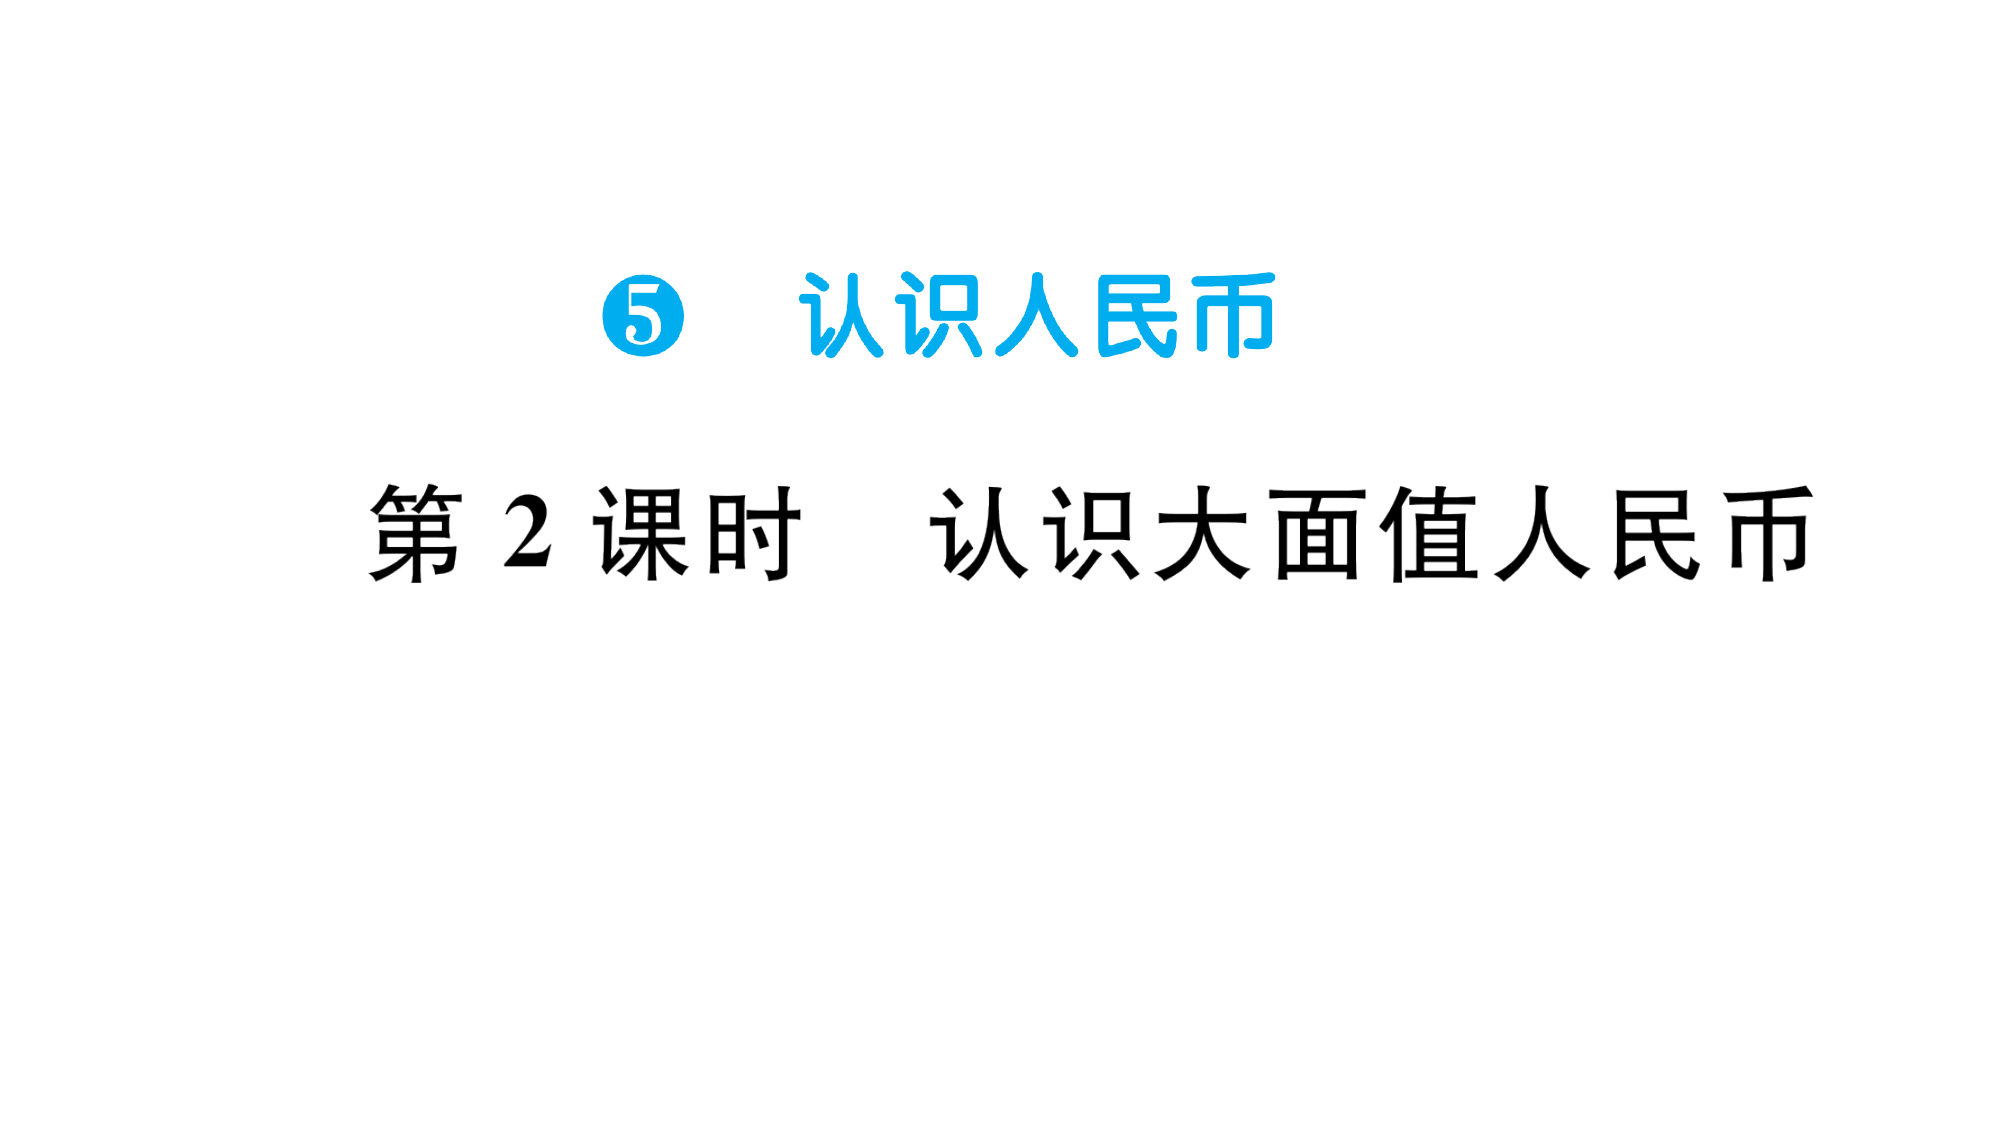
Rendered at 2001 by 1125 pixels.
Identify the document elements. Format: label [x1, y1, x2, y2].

picture [362, 255, 1829, 669]
